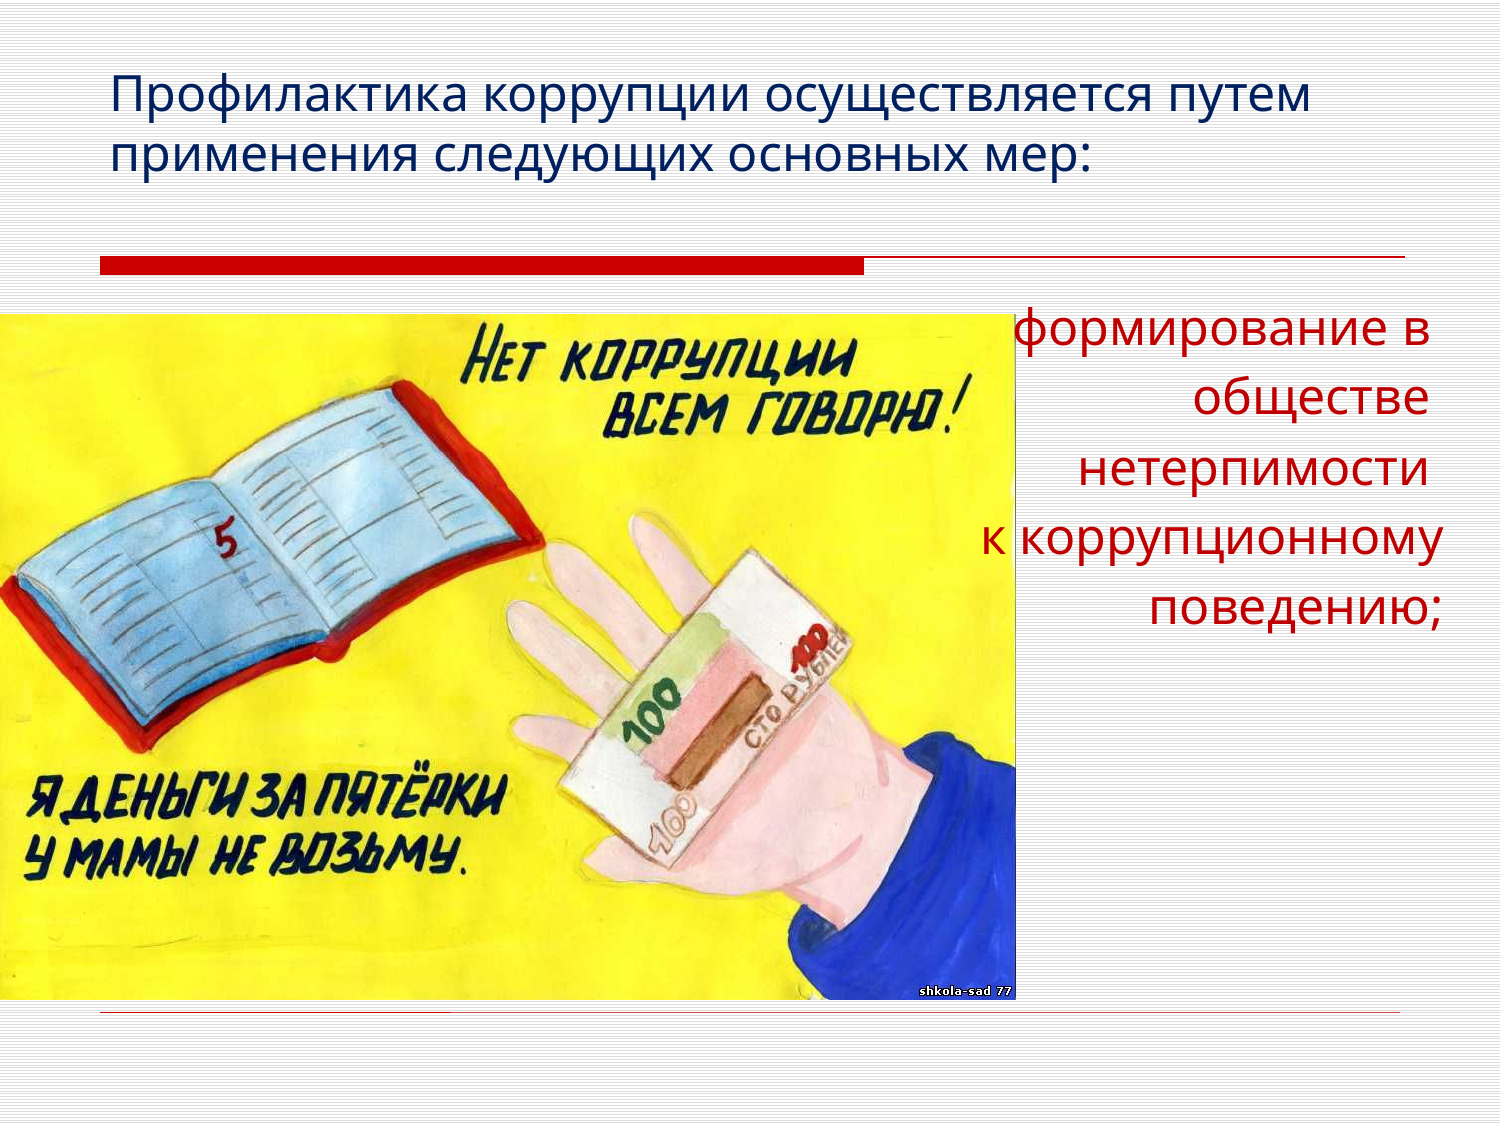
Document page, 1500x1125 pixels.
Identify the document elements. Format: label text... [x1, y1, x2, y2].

title Профилактика коррупции осуществляется путем применения следующих основных мер: [93, 49, 1407, 250]
list формирование в обществе нетерпимости к коррупционному поведению; [92, 287, 1459, 988]
picture [0, 314, 1016, 1000]
